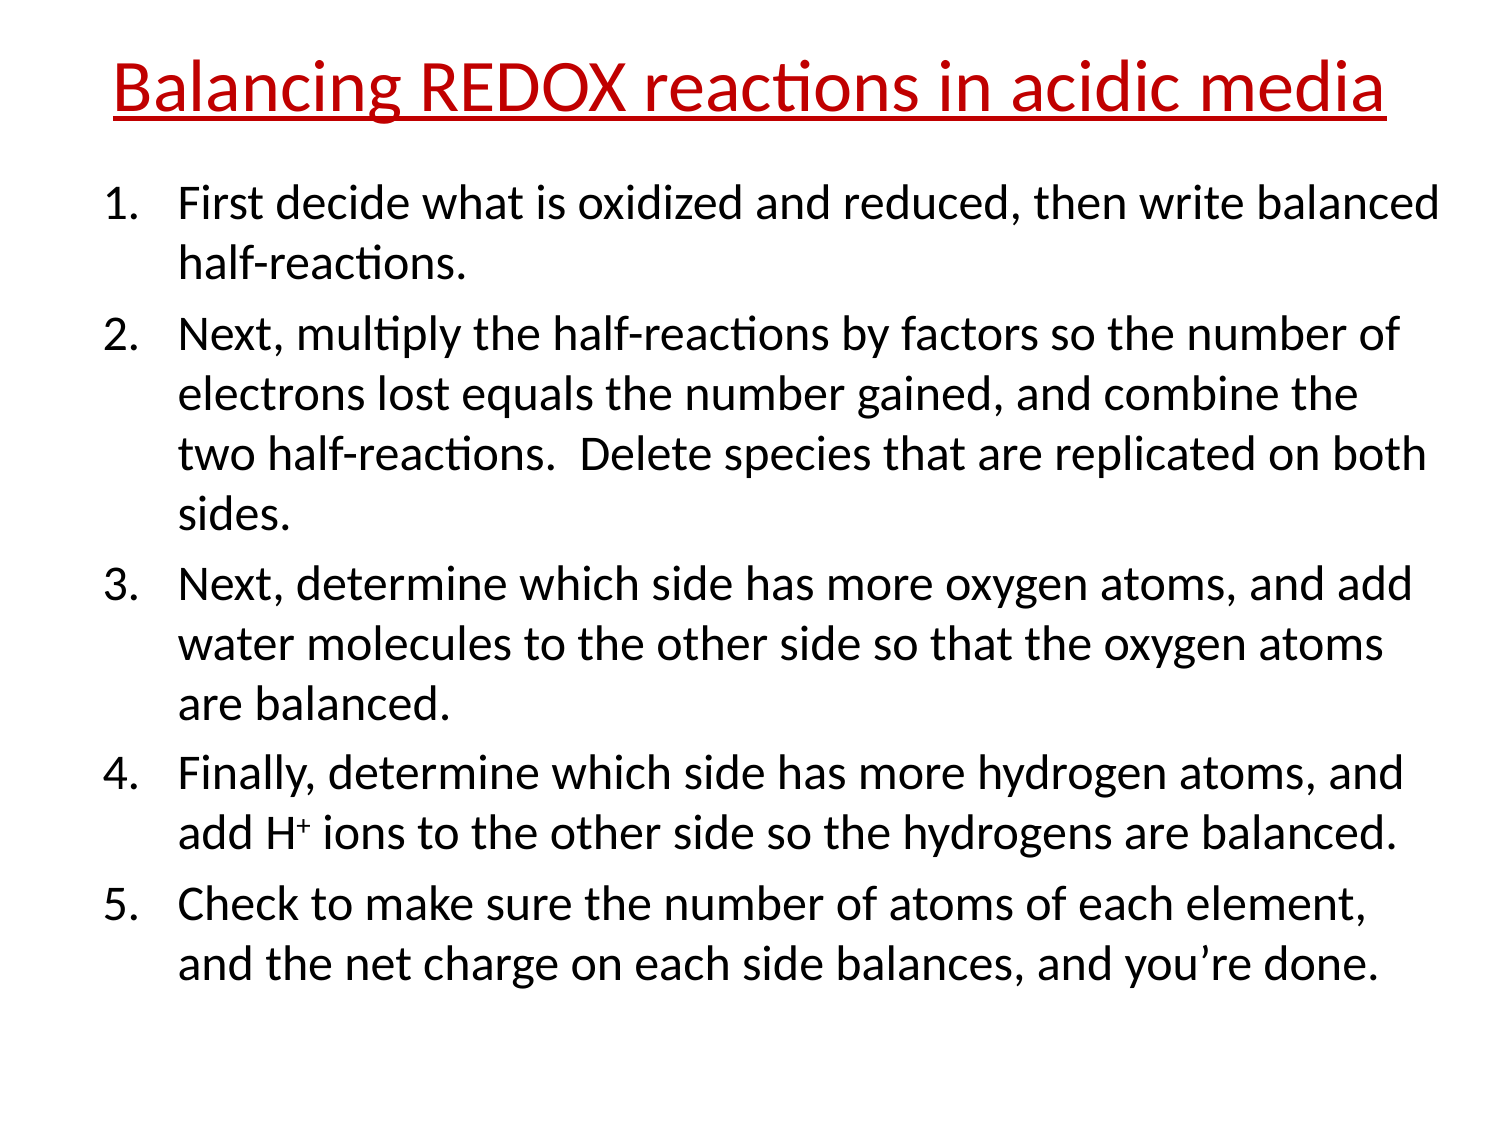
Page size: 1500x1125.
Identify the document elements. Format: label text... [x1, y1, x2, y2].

title Balancing REDOX reactions in acidic media [0, 1, 1500, 163]
subtitle First decide what is oxidized and reduced, then write balanced half-reactions. Next, multiply the half-reactions by factors so the number of electrons lost equals the number gained, and combine the two half-reactions. Delete species that are replicated on both sides. Next, determine which side has more oxygen atoms, and add water molecules to the other side so that the oxygen atoms are balanced. Finally, determine which side has more hydrogen atoms, and add H+ ions to the other side so the hydrogens are balanced. Check to make sure the number of atoms of each element, and the net charge on each side balances, and you’re done. [87, 162, 1463, 1050]
